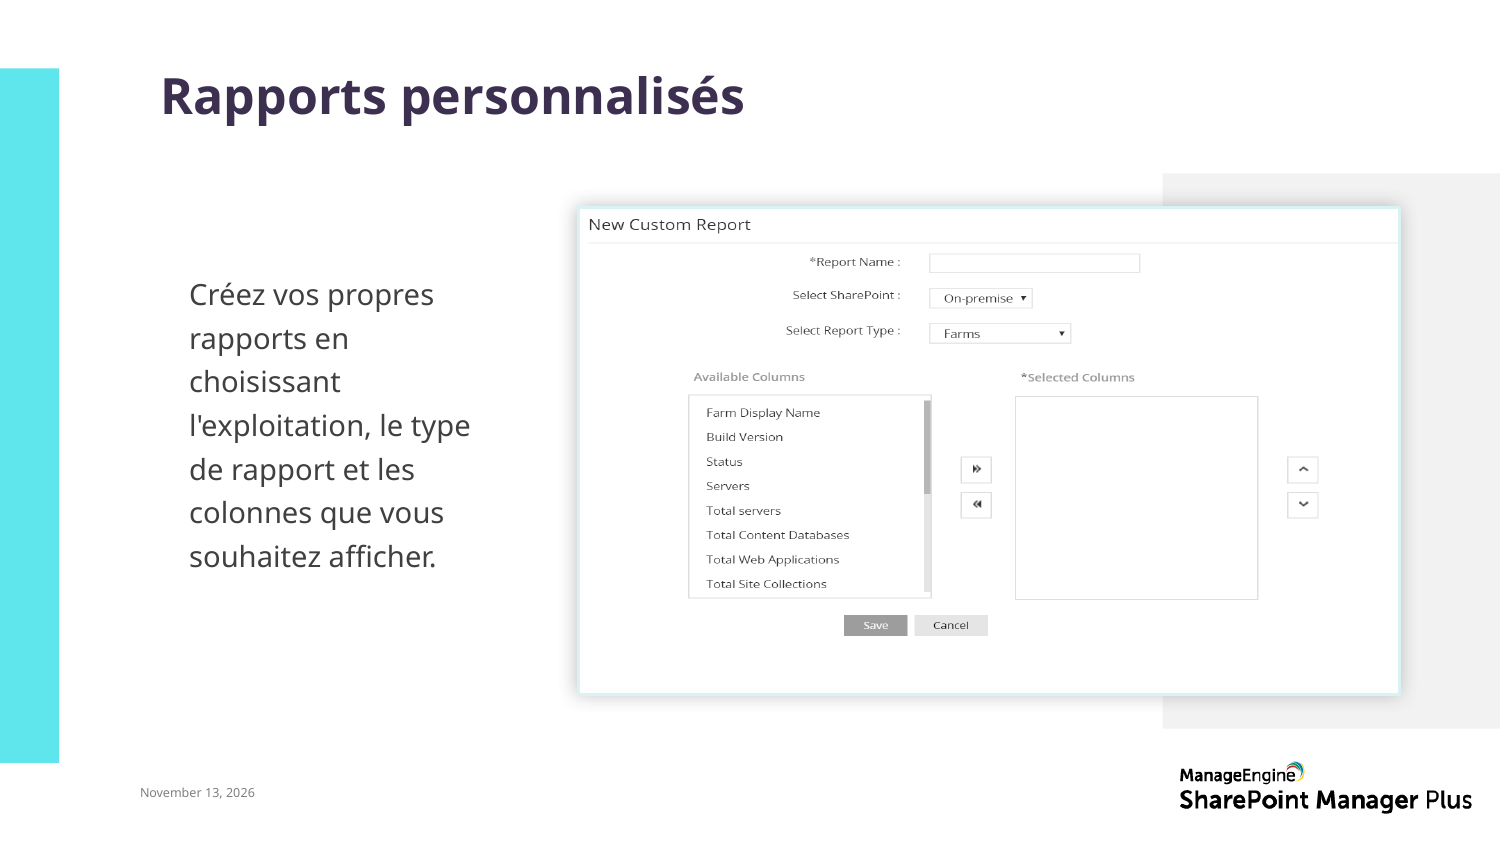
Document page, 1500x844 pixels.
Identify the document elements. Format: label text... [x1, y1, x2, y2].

list Créez vos propres rapports en choisissant l'exploitation, le type de rapport et les colonnes que vous souhaitez afficher. [117, 210, 521, 692]
picture [579, 209, 1399, 693]
text_box [1162, 173, 1500, 729]
text_box [0, 68, 60, 764]
title Rapports personnalisés [145, 24, 1373, 166]
slide_number 3 mai 2021 [125, 770, 394, 818]
picture [1180, 761, 1473, 814]
